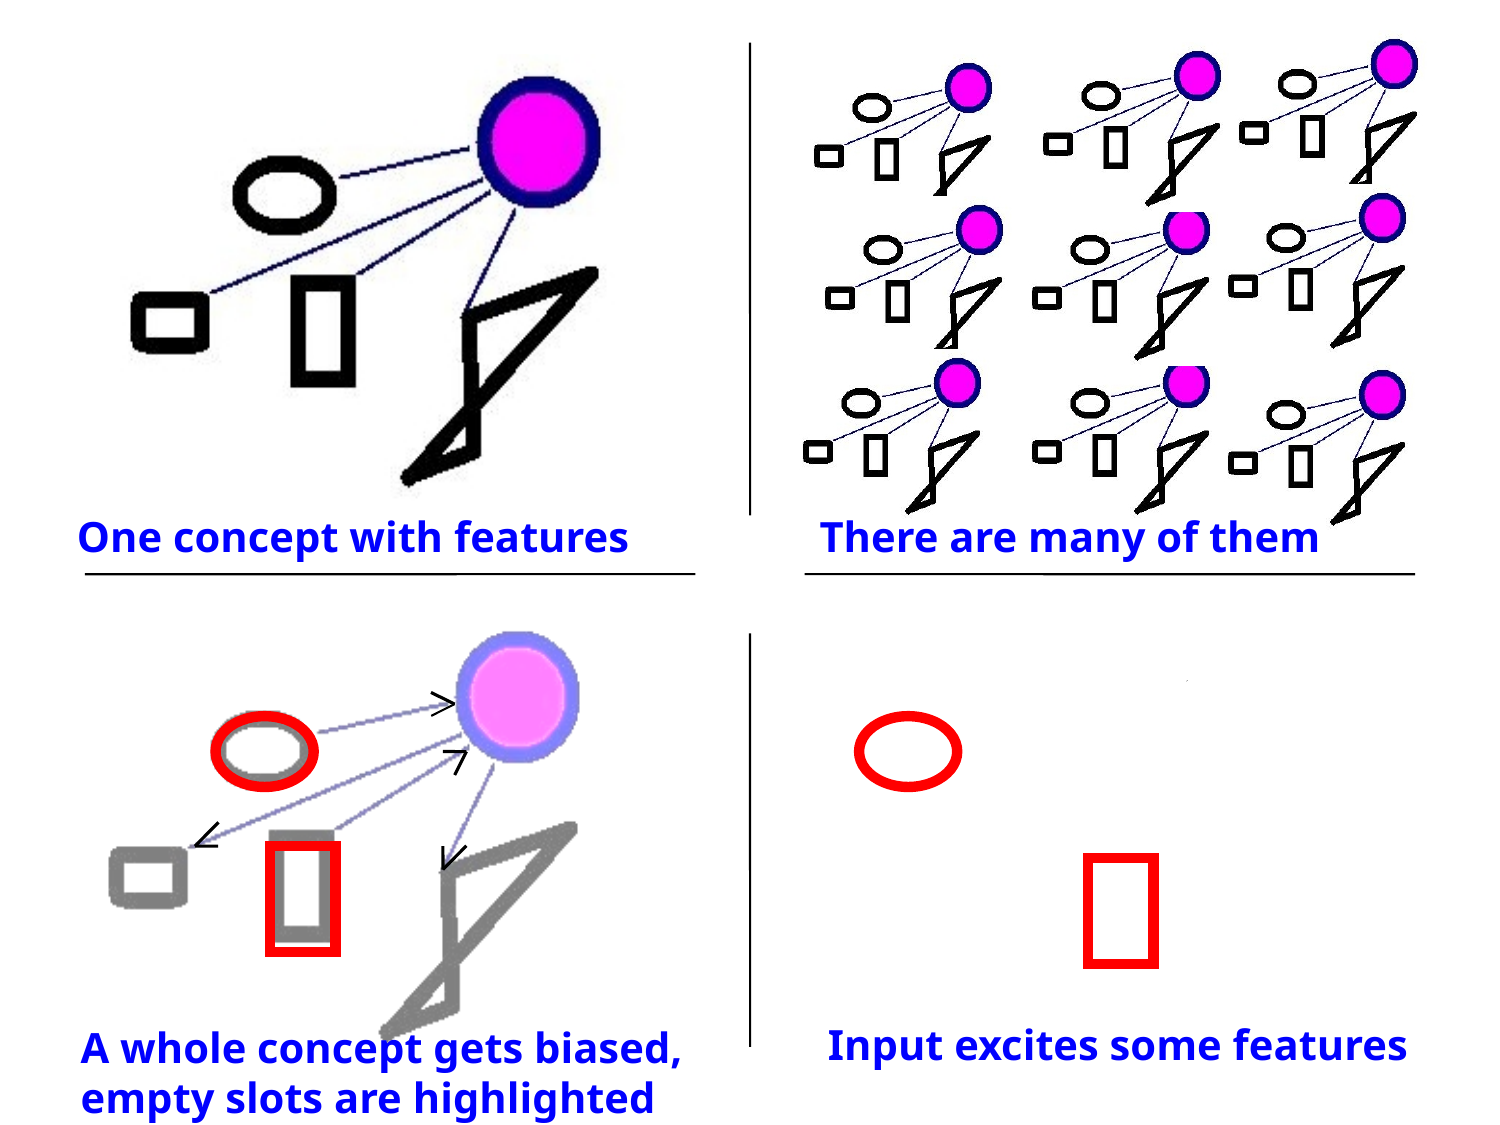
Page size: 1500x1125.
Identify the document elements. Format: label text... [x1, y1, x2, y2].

text_box A whole concept gets biased, empty slots are highlighted [65, 1014, 698, 1125]
picture [1022, 30, 1427, 532]
text_box [1088, 857, 1154, 965]
picture [793, 54, 1012, 520]
picture [84, 609, 605, 1058]
text_box Input excites some features [813, 1011, 1424, 1077]
text_box [859, 716, 958, 787]
text_box One concept with features [62, 503, 645, 569]
picture [106, 54, 627, 503]
text_box There are many of them [804, 503, 1336, 569]
